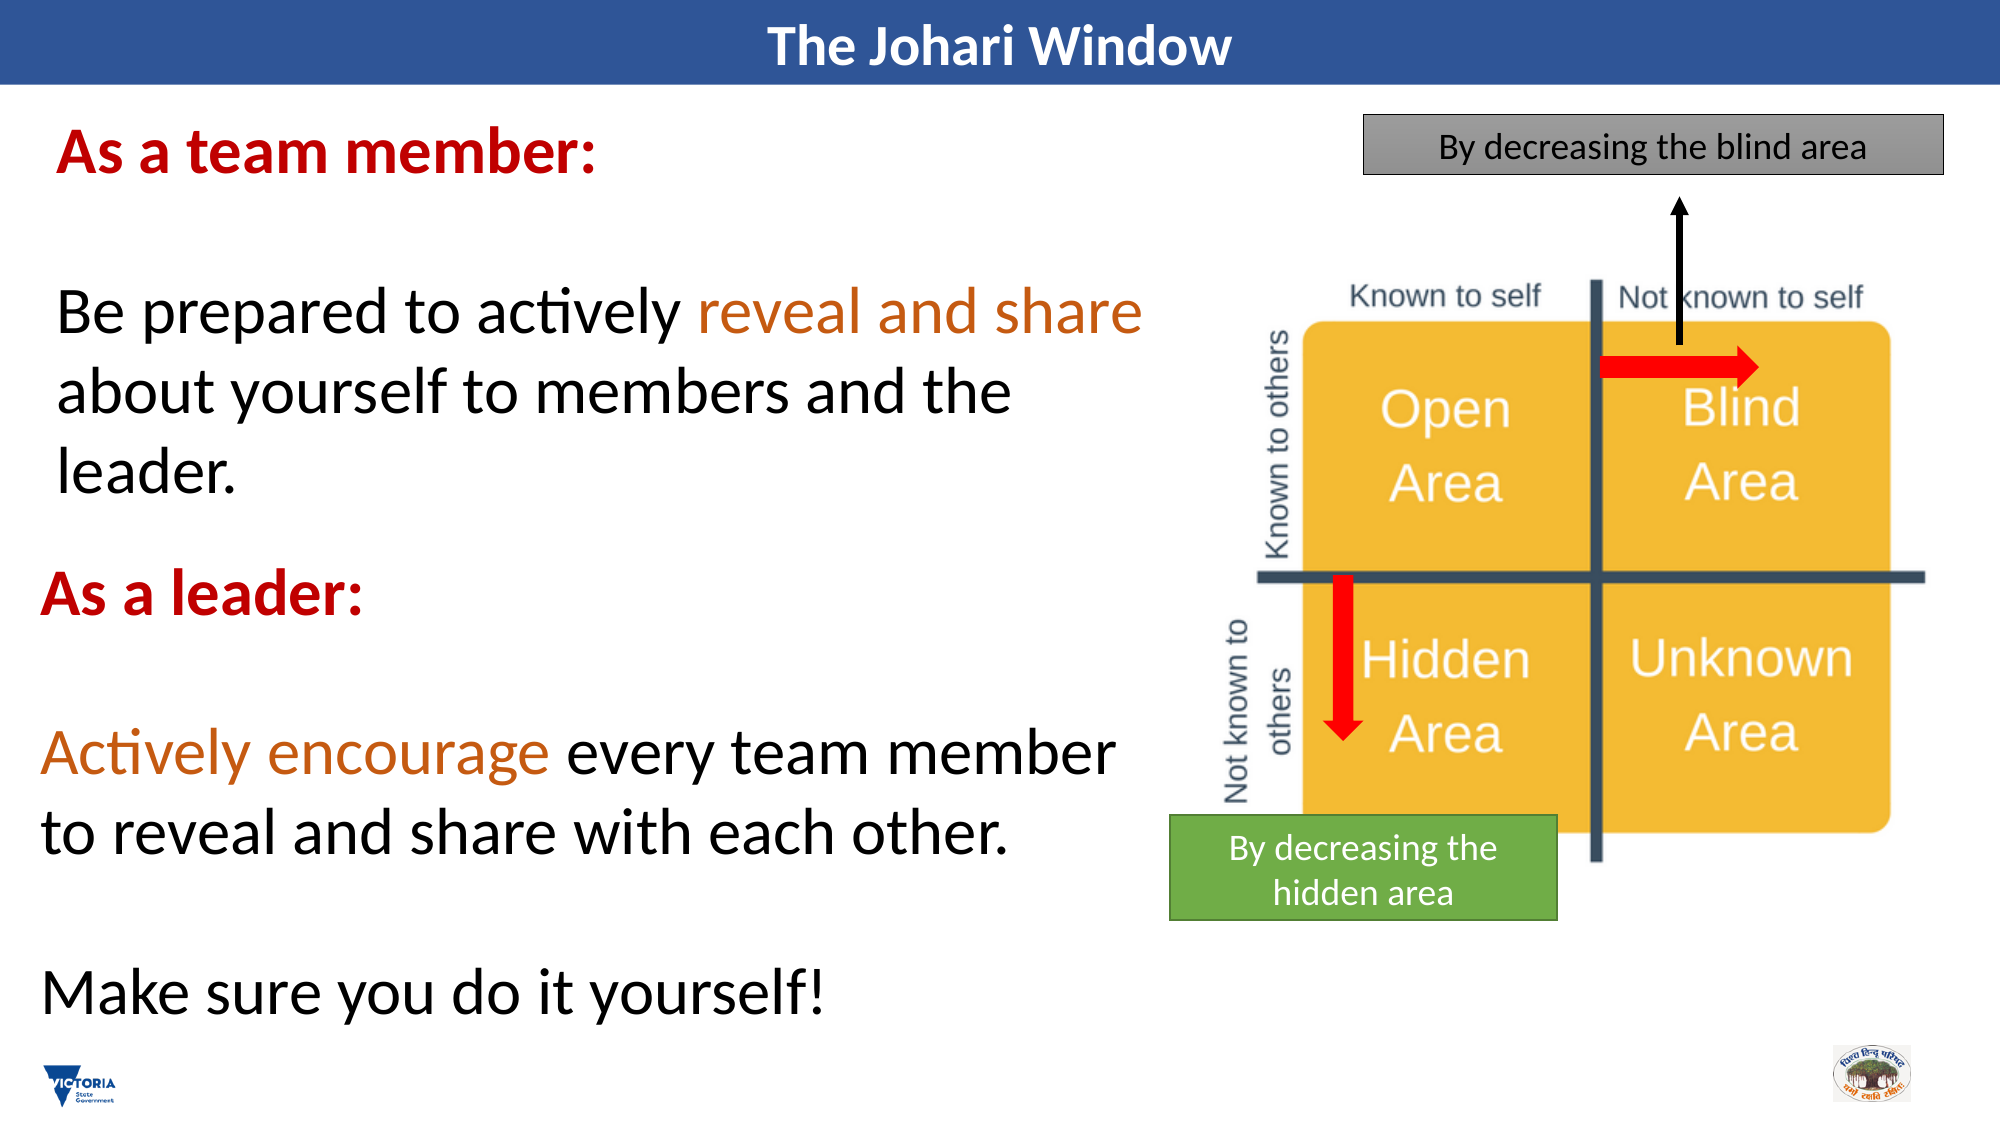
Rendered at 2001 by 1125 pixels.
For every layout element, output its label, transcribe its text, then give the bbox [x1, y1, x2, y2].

picture [1833, 1045, 1911, 1102]
text_box As a team member: Be prepared to actively reveal and share about yourself to members and the leader. [41, 99, 1179, 595]
text_box As a leader: Actively encourage every team member to reveal and share with each other. Make sure you do it yourself! [25, 540, 1162, 1036]
text_box The Johari Window [0, 0, 2000, 86]
picture [42, 1064, 116, 1108]
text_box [1169, 114, 1944, 922]
